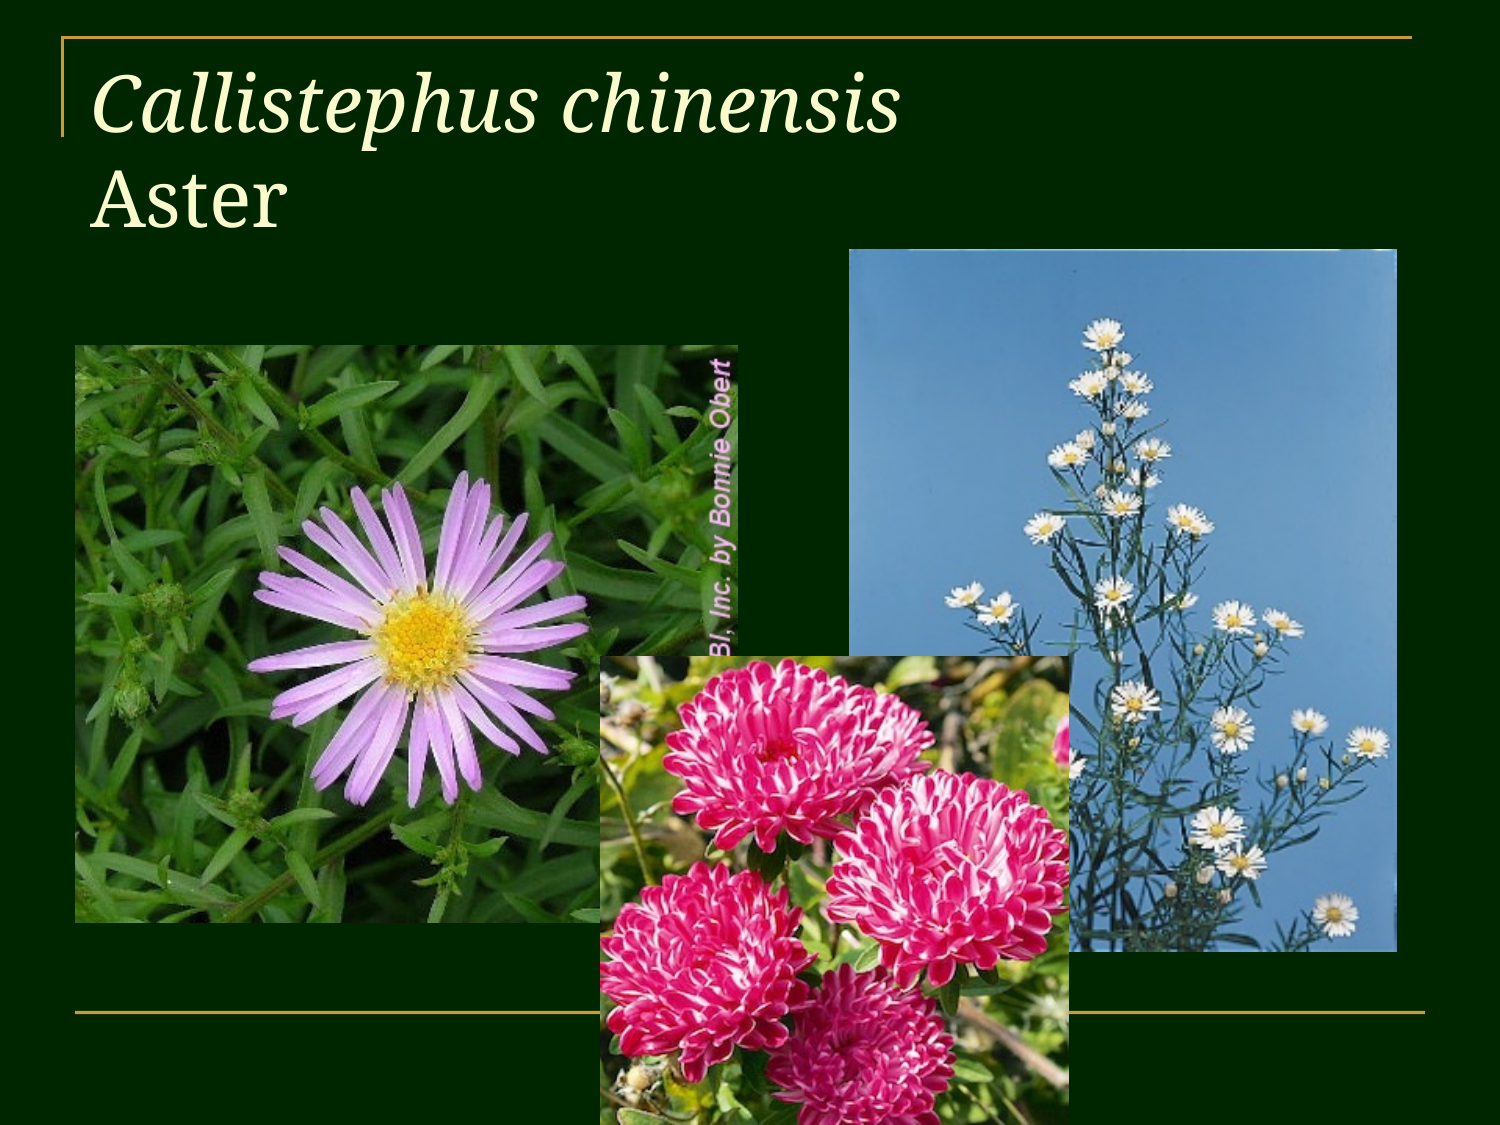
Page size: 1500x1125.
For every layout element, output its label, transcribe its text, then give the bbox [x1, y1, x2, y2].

title Callistephus chinensis Aster [74, 45, 1426, 233]
picture [599, 655, 1069, 1125]
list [849, 249, 1397, 952]
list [74, 345, 738, 923]
